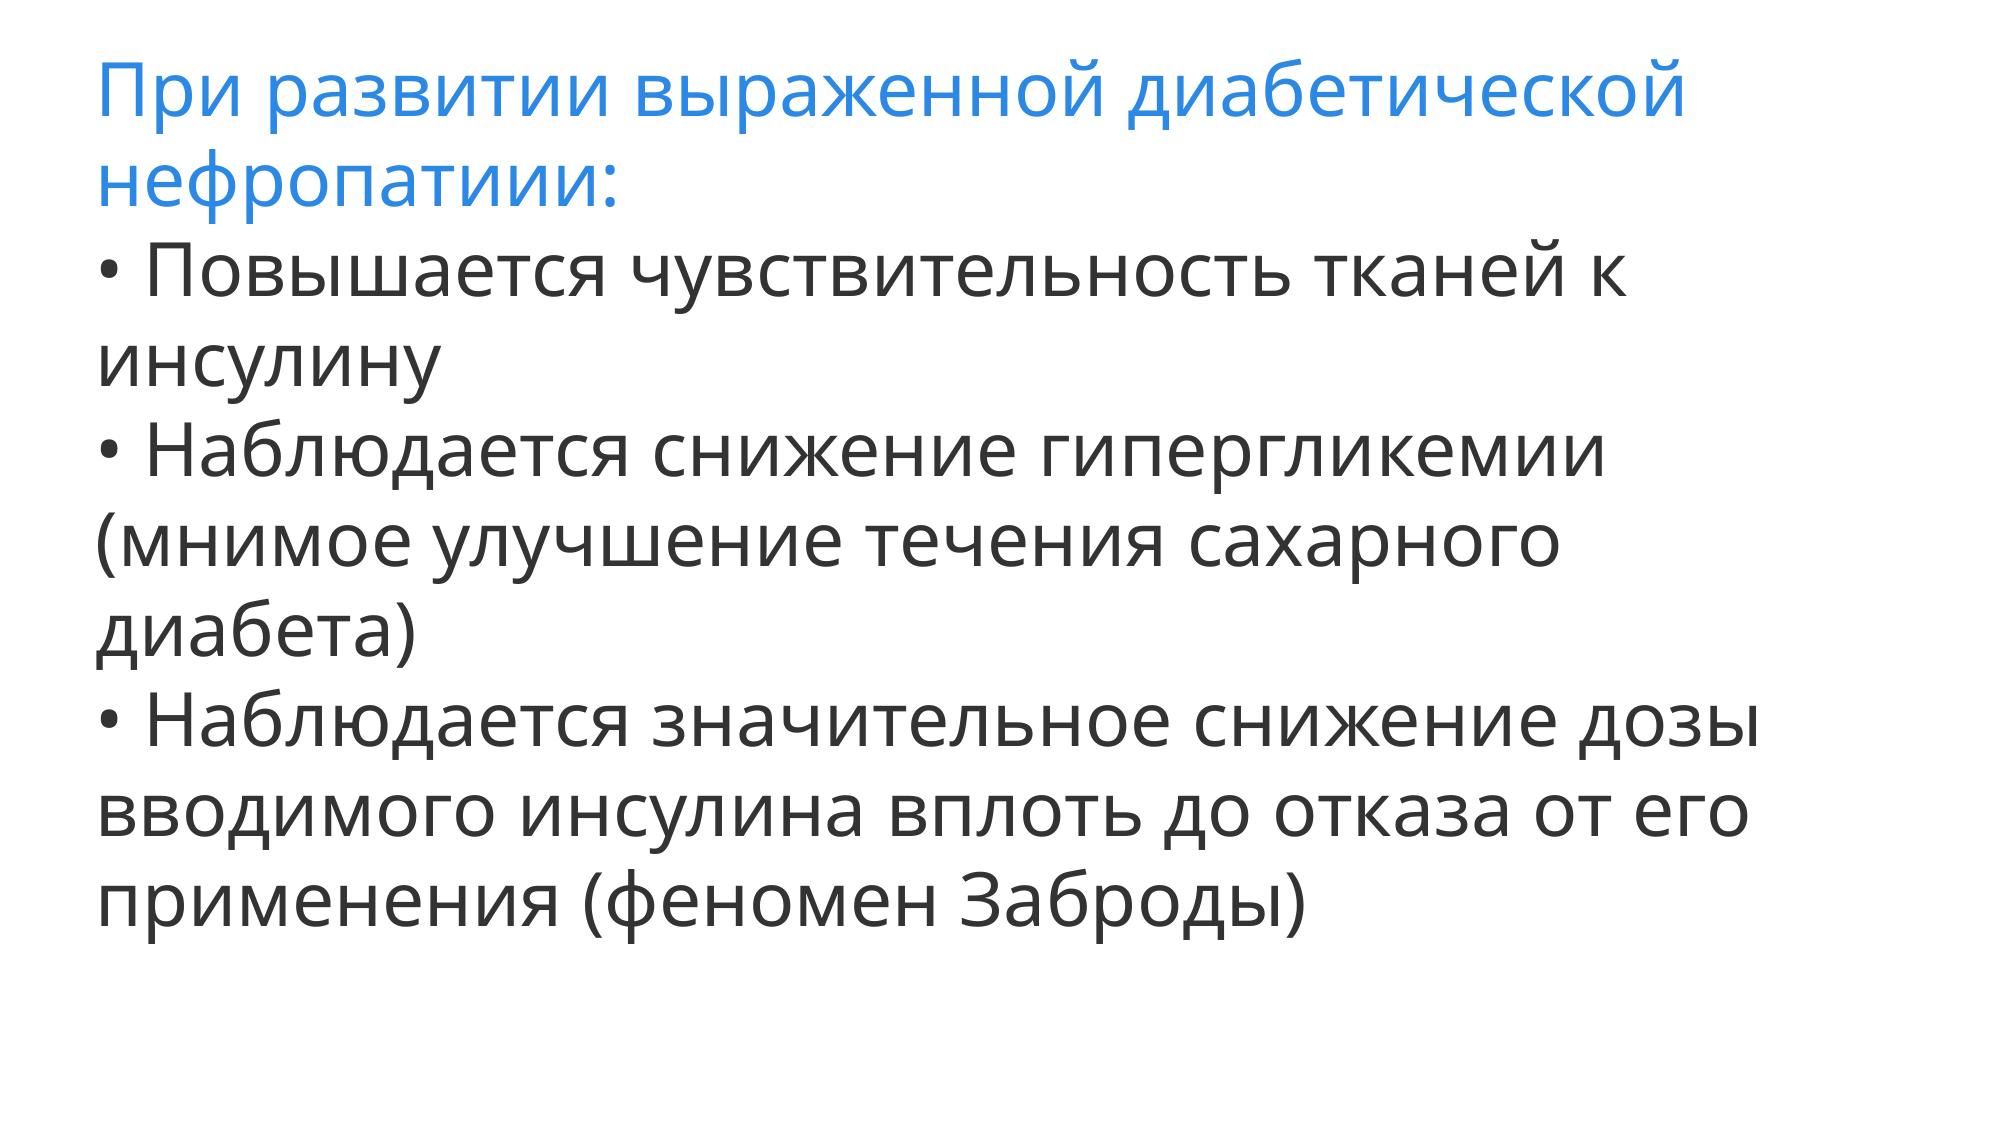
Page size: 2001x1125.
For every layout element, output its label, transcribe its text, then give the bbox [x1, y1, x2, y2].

text_box При развитии выраженной диабетической нефропатиии: • Повышается чувствительность тканей к инсулину • Наблюдается снижение гипергликемии (мнимое улучшение течения сахарного диабета) • Наблюдается значительное снижение дозы вводимого инсулина вплоть до отказа от его применения (феномен Заброды) [80, 34, 1783, 950]
